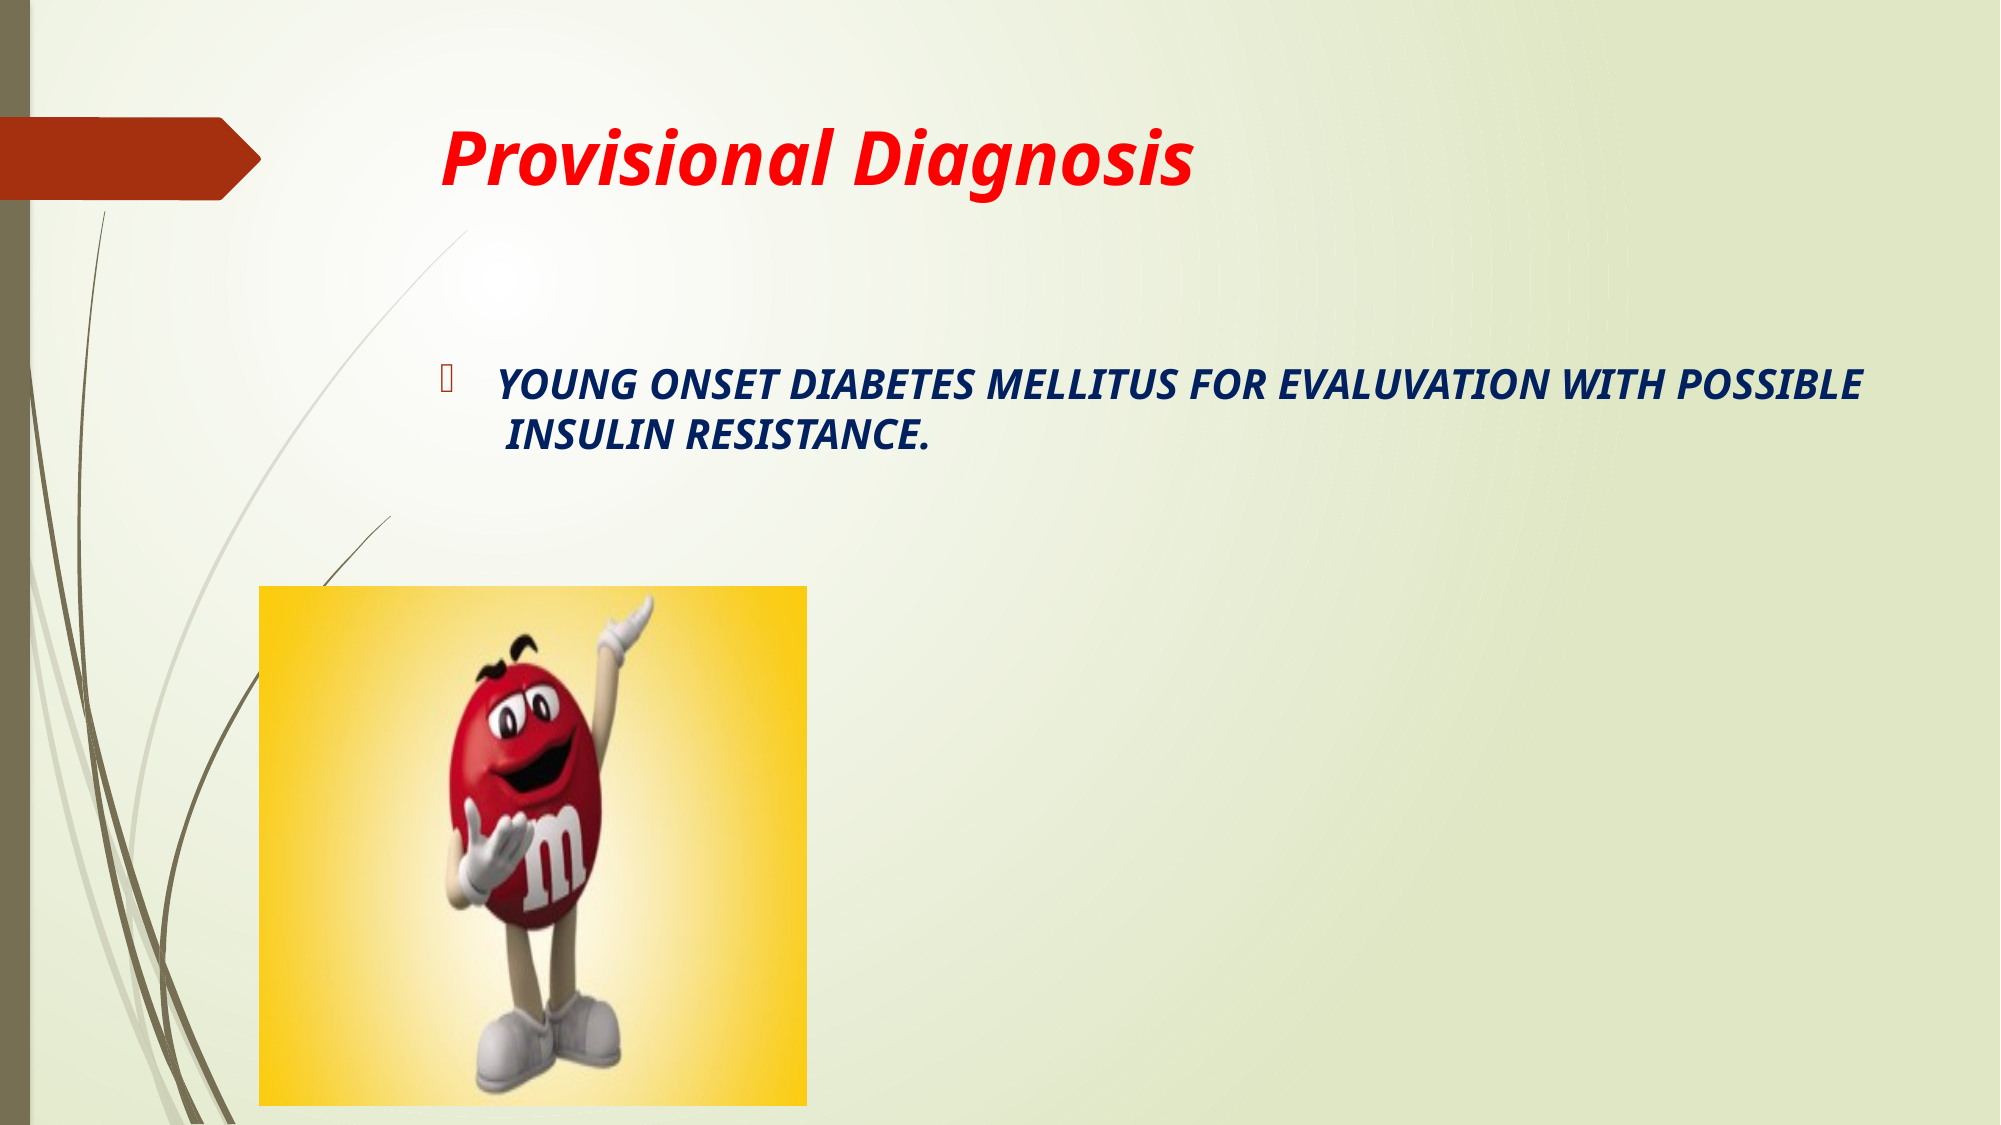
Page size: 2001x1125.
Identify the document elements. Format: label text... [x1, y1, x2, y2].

list YOUNG ONSET DIABETES MELLITUS FOR EVALUVATION WITH POSSIBLE INSULIN RESISTANCE. [424, 350, 1888, 970]
picture [259, 586, 807, 1107]
title Provisional Diagnosis [425, 102, 1888, 313]
